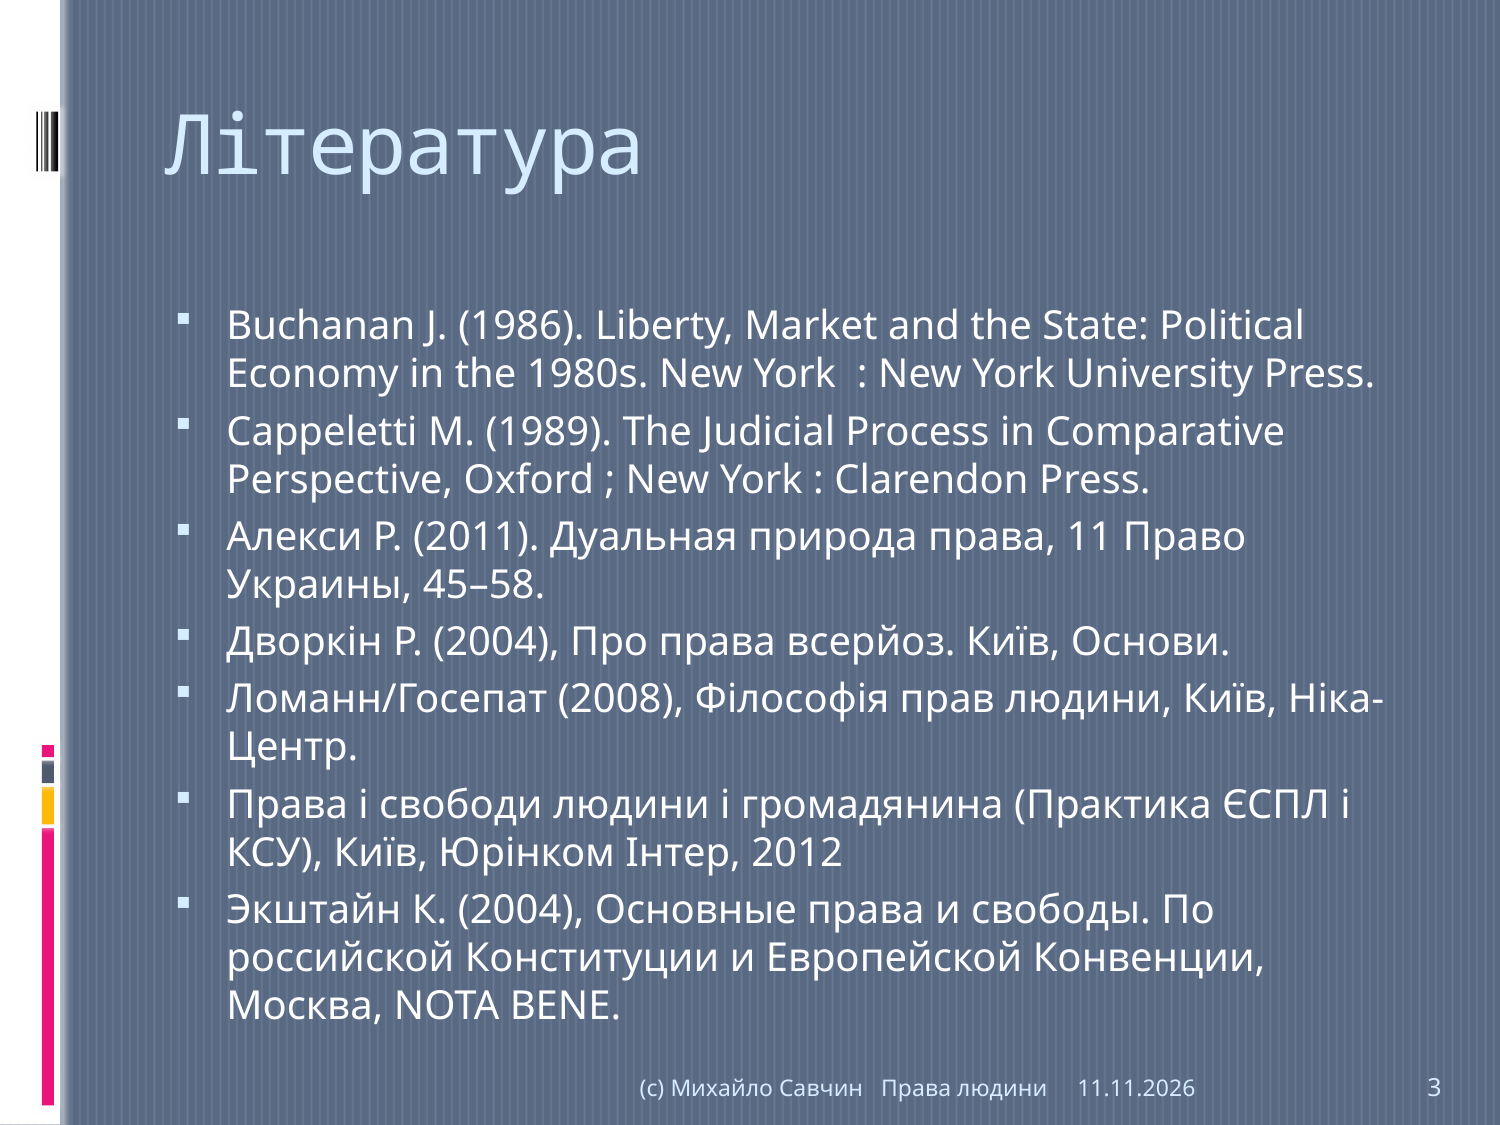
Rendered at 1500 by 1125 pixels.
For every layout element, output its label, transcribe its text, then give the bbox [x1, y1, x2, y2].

list Buchanan J. (1986). Liberty, Market and the State: Political Economy in the 1980s. New York : New York University Press. Cappeletti M. (1989). The Judicial Process in Comparative Perspective, Oxford ; New York : Clarendon Press. Алекси Р. (2011). Дуальная природа права, 11 Право Украины, 45–58. Дворкін Р. (2004), Про права всерйоз. Київ, Основи. Ломанн/Госепат (2008), Філософія прав людини, Київ, Ніка-Центр. Права і свободи людини і громадянина (Практика ЄСПЛ і КСУ), Київ, Юрінком Інтер, 2012 Экштайн К. (2004), Основные права и свободы. По российской Конституции и Европейской Конвенции, Москва, NOTA BENE. [150, 292, 1425, 1043]
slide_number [1063, 1052, 1412, 1113]
title Література [150, 83, 1425, 234]
footer (с) Михайло Савчин Права людини [150, 1052, 1063, 1113]
slide_number 3 [1412, 1052, 1488, 1113]
